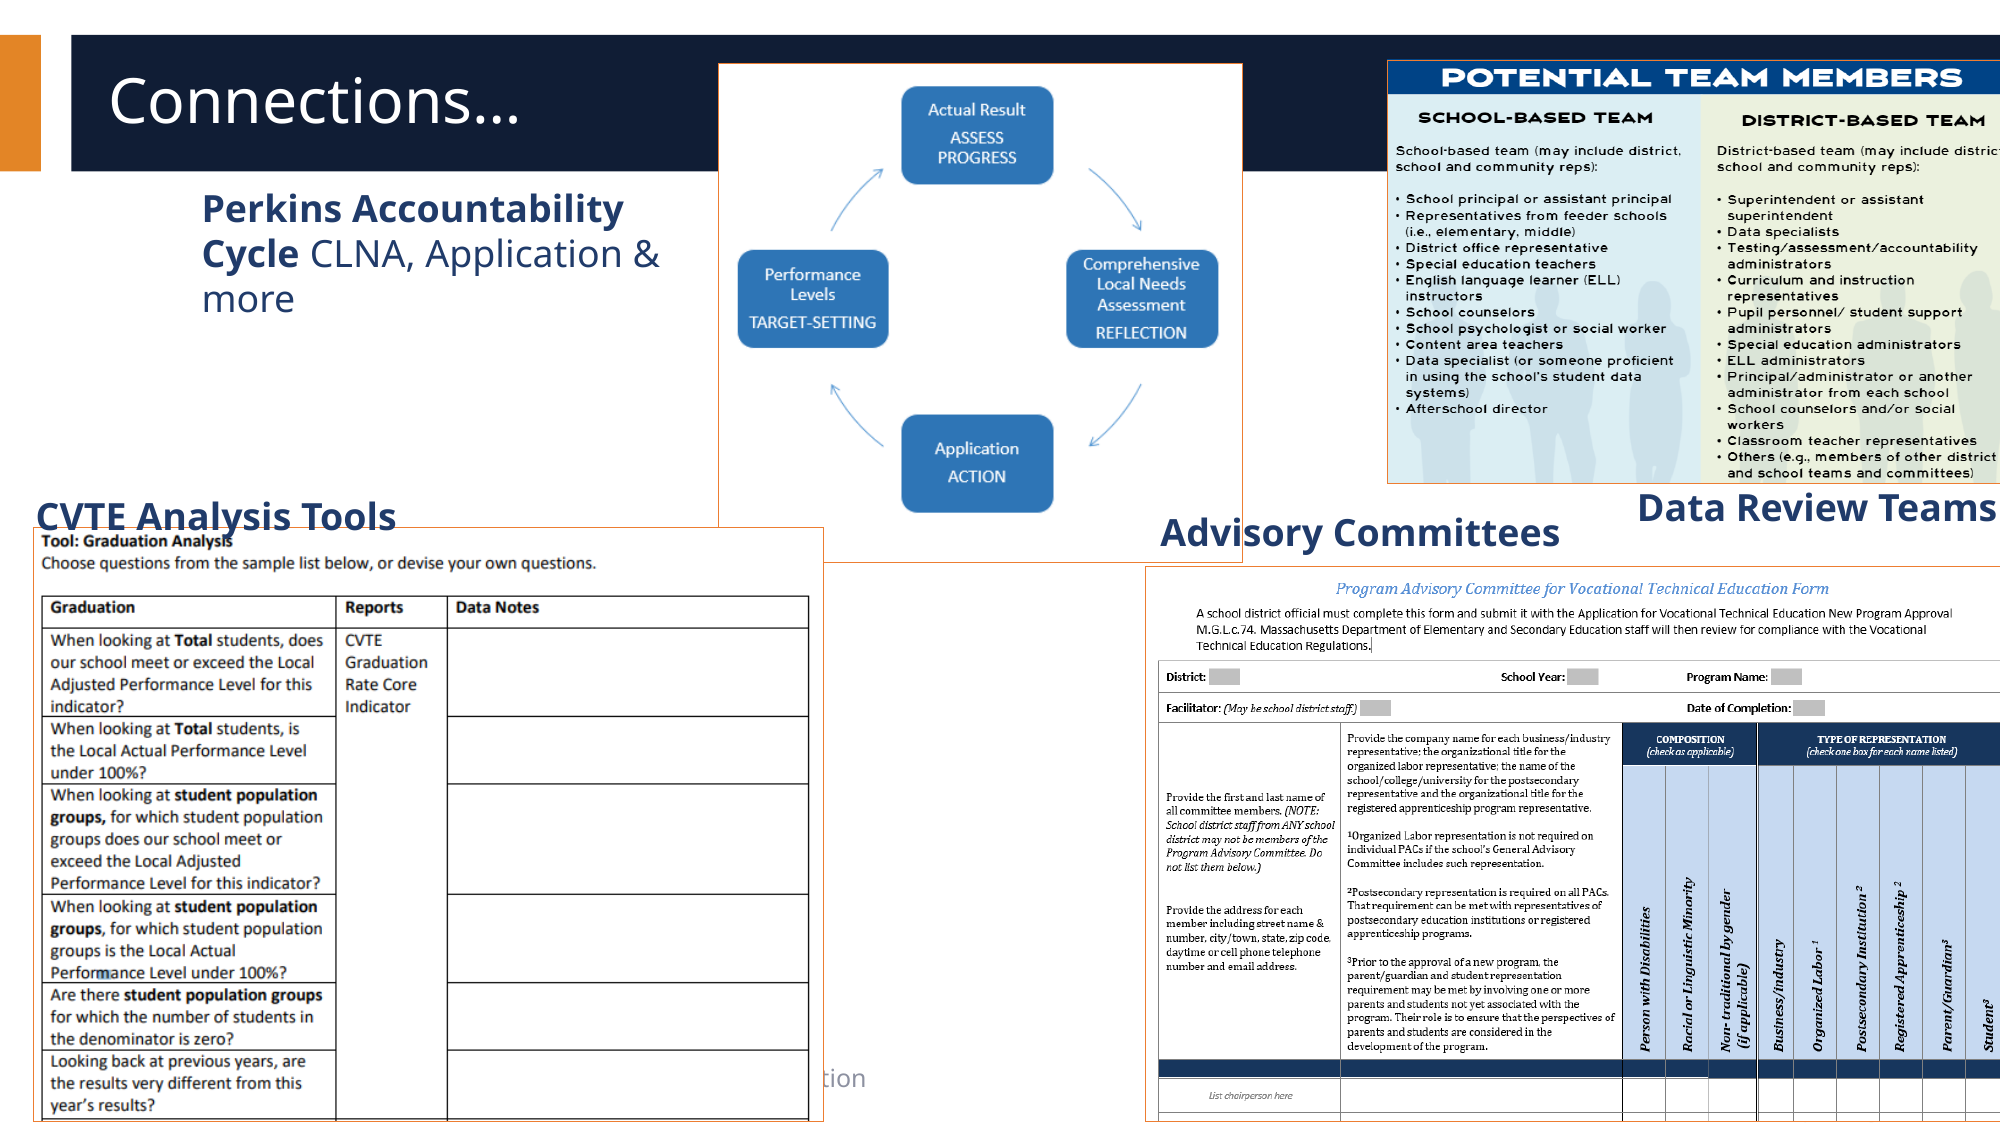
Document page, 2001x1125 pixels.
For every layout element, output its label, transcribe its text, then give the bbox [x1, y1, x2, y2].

text_box CVTE Analysis Tools [20, 485, 426, 546]
picture [1387, 59, 2000, 484]
picture [1145, 566, 2000, 1125]
text_box Perkins Accountability Cycle CLNA, Application & more [186, 177, 718, 327]
text_box Advisory Committees [1243, 501, 1639, 562]
text_box Data Review Teams [1622, 484, 2000, 537]
picture [33, 63, 1243, 1122]
title Connections… [93, 47, 1959, 159]
